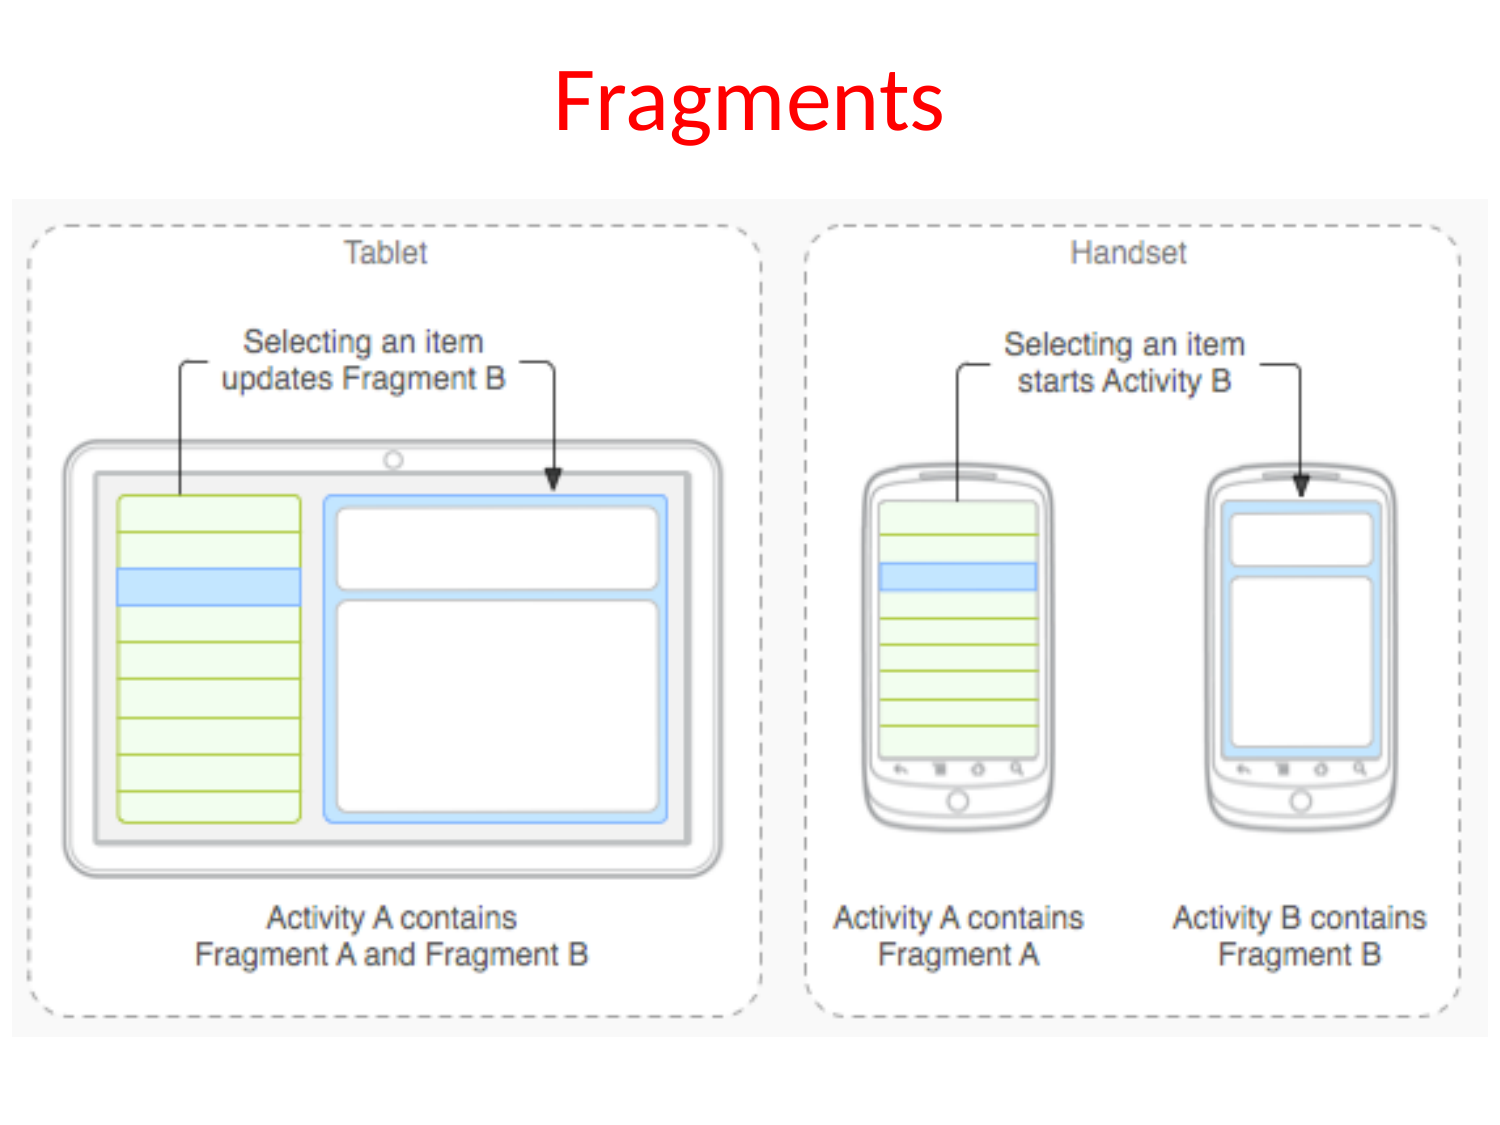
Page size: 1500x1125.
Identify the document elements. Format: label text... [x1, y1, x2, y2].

picture [12, 199, 1488, 1038]
title Fragments [75, 0, 1425, 188]
